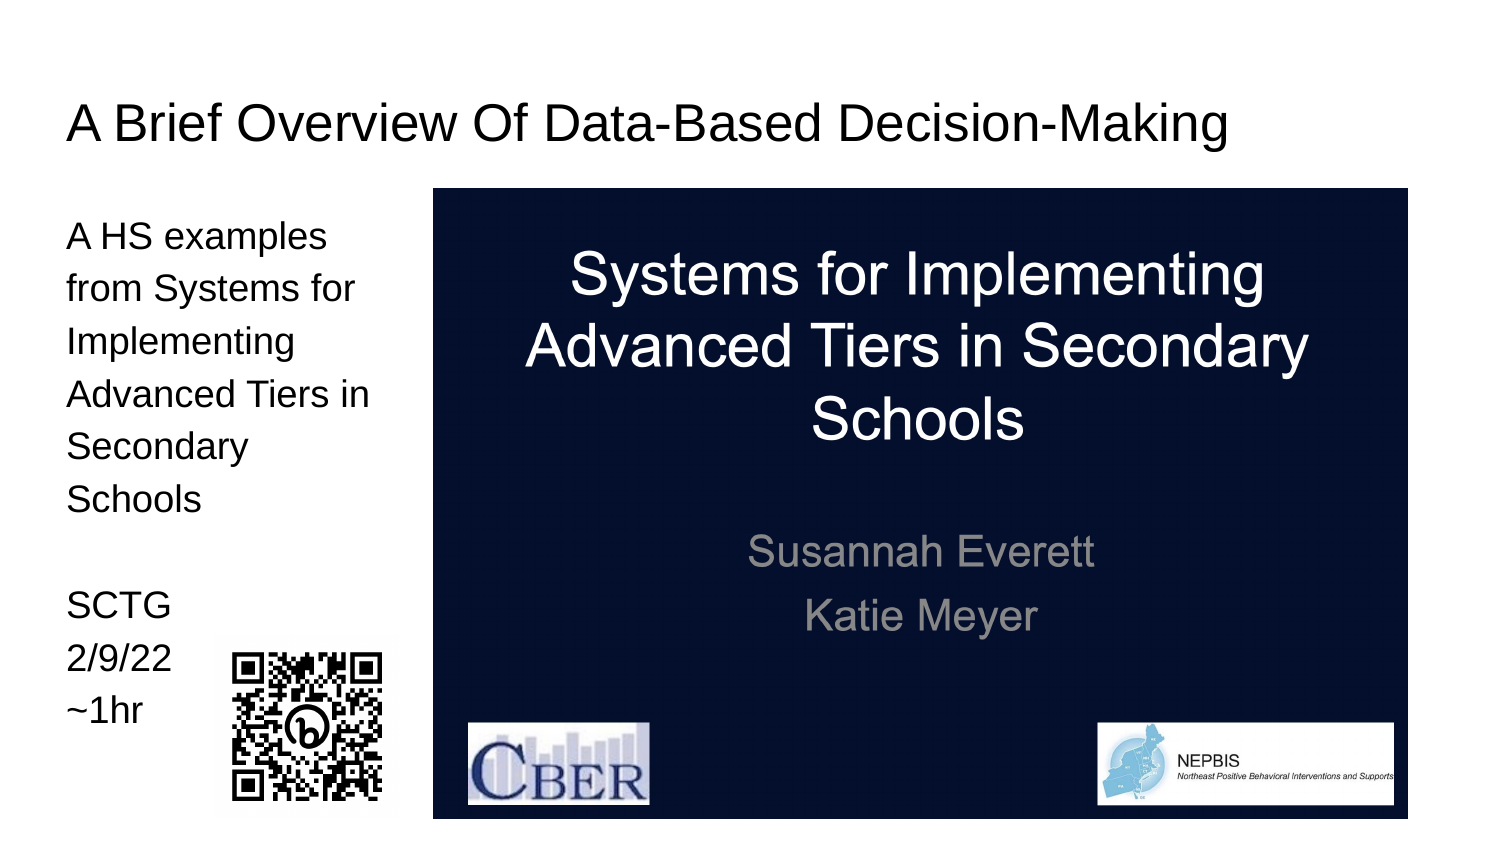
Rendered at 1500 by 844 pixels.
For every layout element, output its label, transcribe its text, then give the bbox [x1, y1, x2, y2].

list A HS examples from Systems for Implementing Advanced Tiers in Secondary Schools SCTG 2/9/22 ~1hr [51, 189, 400, 750]
title A Brief Overview Of Data-Based Decision-Making [51, 72, 1449, 167]
picture [214, 634, 400, 820]
picture [433, 188, 1409, 820]
